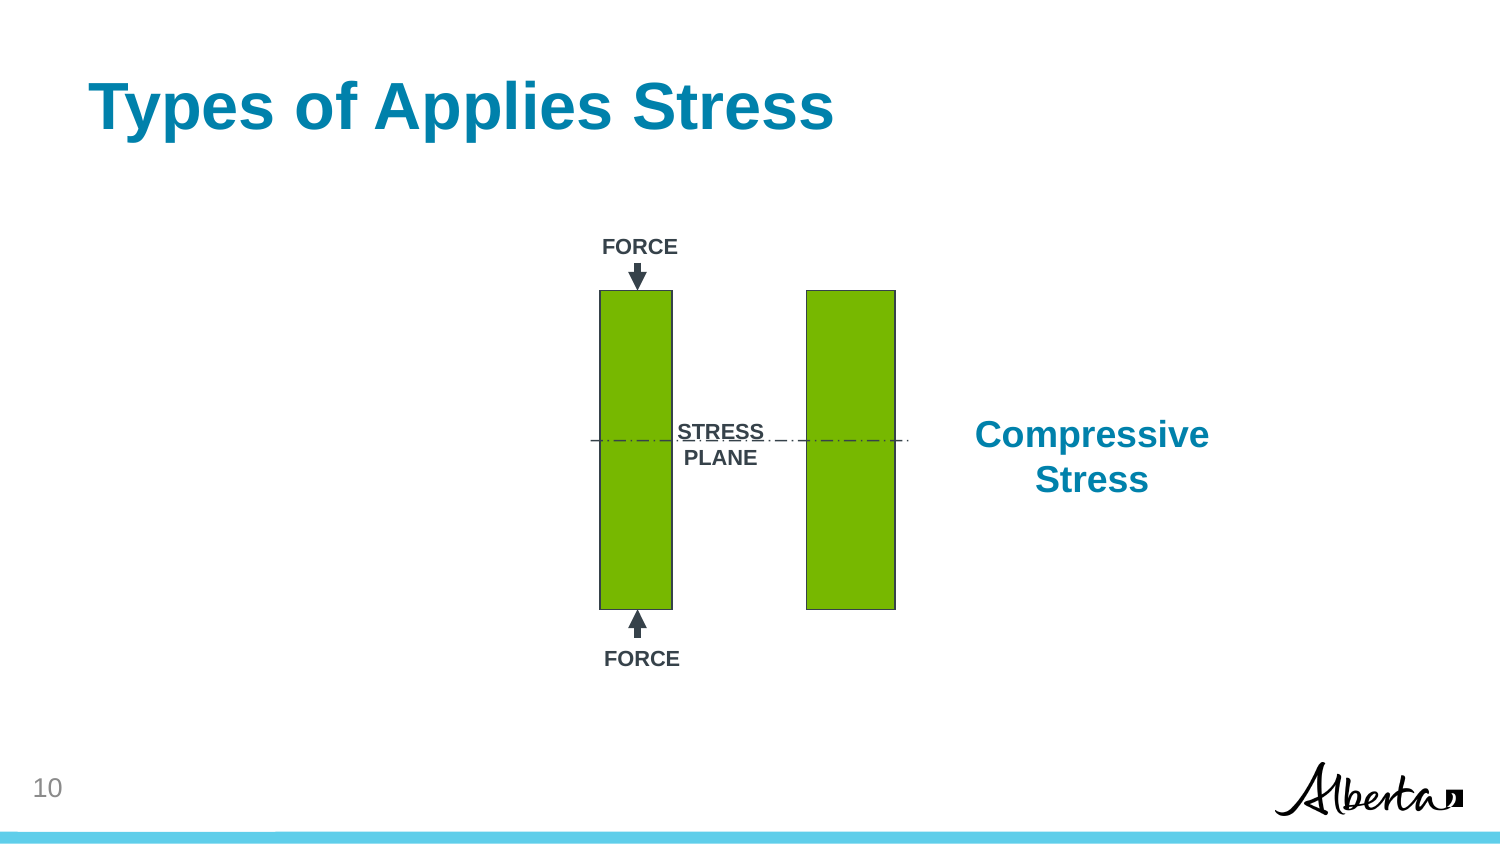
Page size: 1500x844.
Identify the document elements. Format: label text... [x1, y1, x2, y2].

text_box FORCE [587, 224, 694, 266]
title Types of Applies Stress [88, 55, 1437, 141]
text_box Compressive Stress [900, 403, 1285, 508]
text_box STRESS PLANE [662, 410, 780, 478]
picture [1275, 762, 1463, 816]
text_box [599, 290, 672, 610]
text_box [631, 609, 644, 637]
text_box [806, 290, 896, 610]
text_box [631, 266, 644, 291]
text_box FORCE [581, 637, 704, 679]
slide_number 9 [17, 764, 356, 810]
